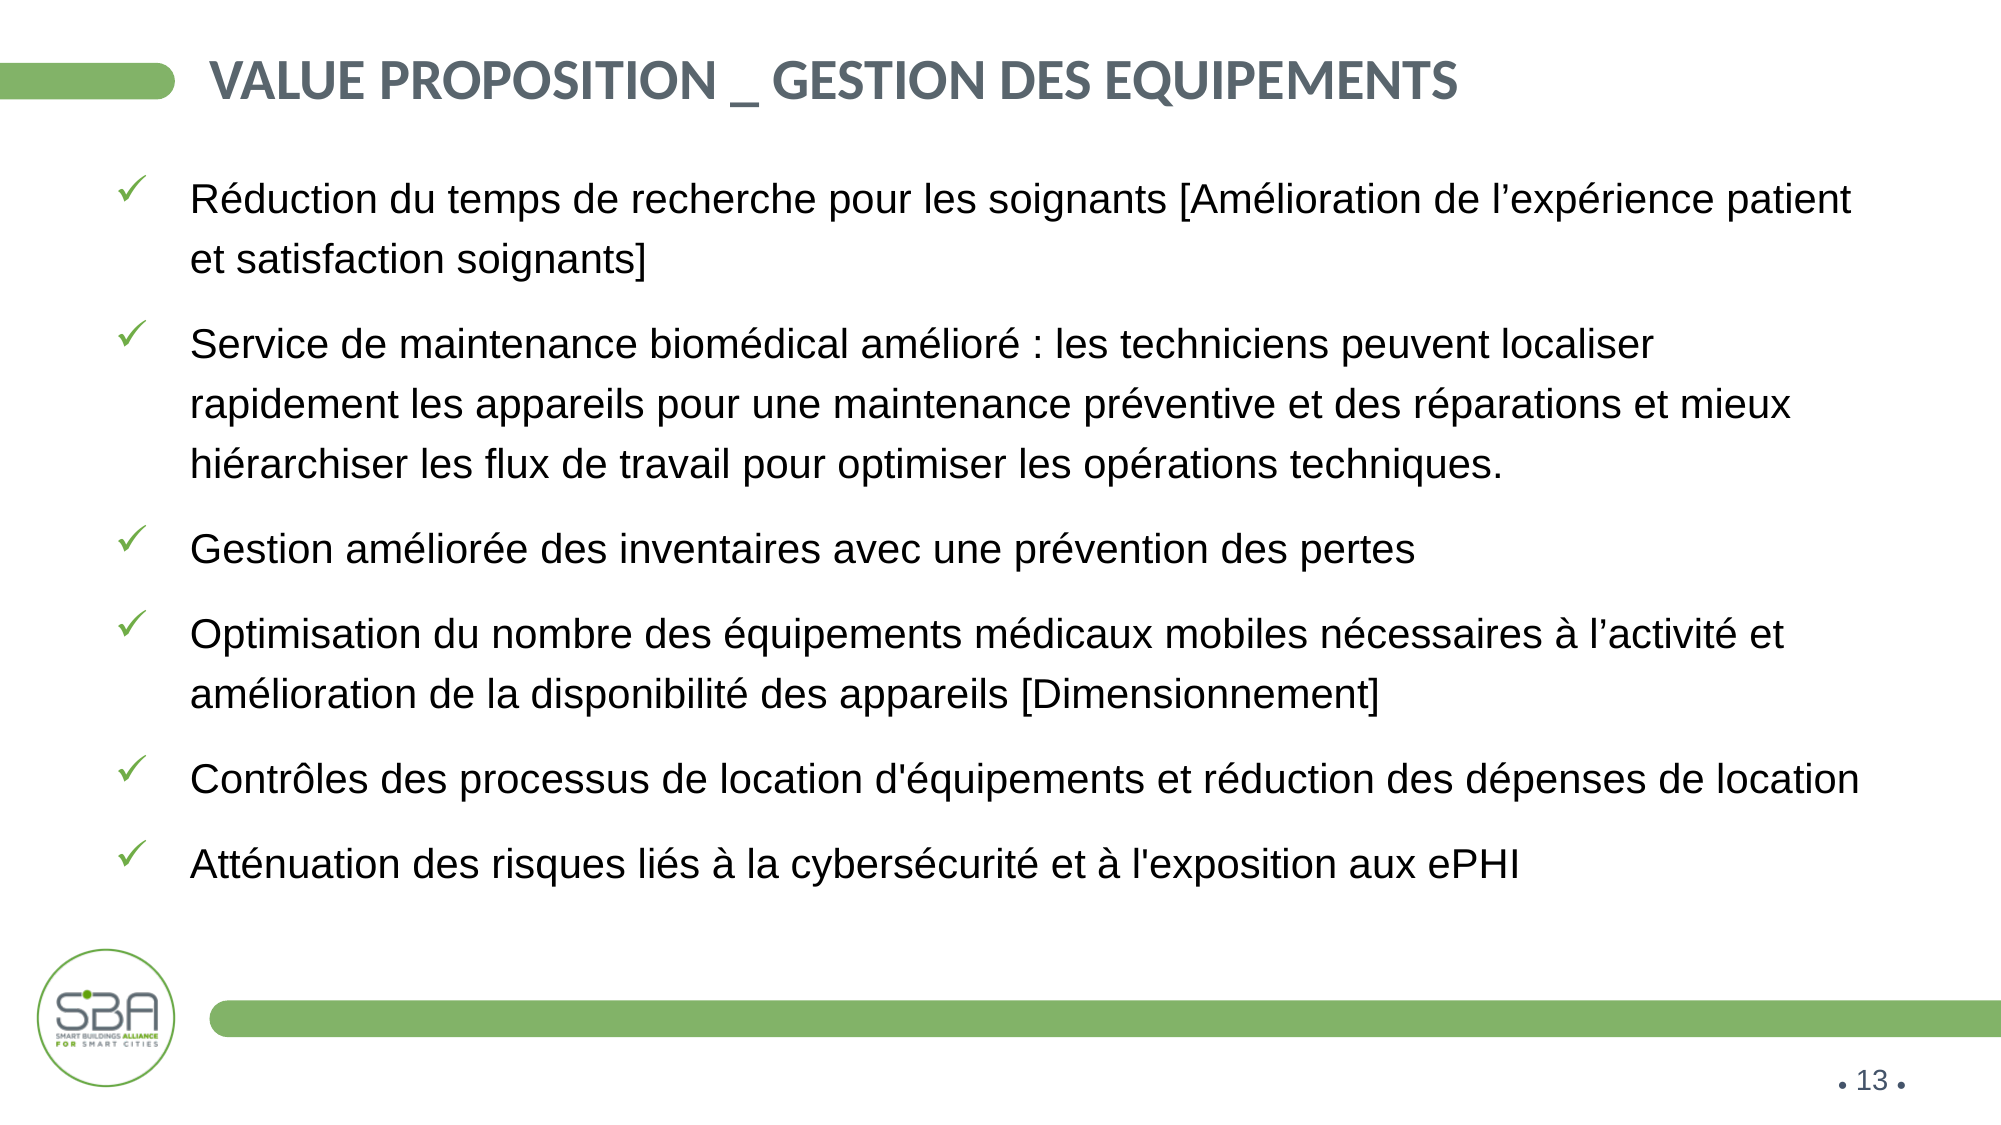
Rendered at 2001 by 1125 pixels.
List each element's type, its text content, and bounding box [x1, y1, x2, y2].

title Value proposition _ Gestion des equipements [209, 49, 1878, 113]
list Réduction du temps de recherche pour les soignants [Amélioration de l’expérience patient et satisfaction soignants] Service de maintenance biomédical amélioré : les techniciens peuvent localiser rapidement les appareils pour une maintenance préventive et des réparations et mieux hiérarchiser les flux de travail pour optimiser les opérations techniques. Gestion améliorée des inventaires avec une prévention des pertes Optimisation du nombre des équipements médicaux mobiles nécessaires à l’activité et amélioration de la disponibilité des appareils [Dimensionnement] Contrôles des processus de location d'équipements et réduction des dépenses de location Atténuation des risques liés à la cybersécurité et à l'exposition aux ePHI [99, 154, 1878, 993]
picture [32, 944, 180, 1092]
